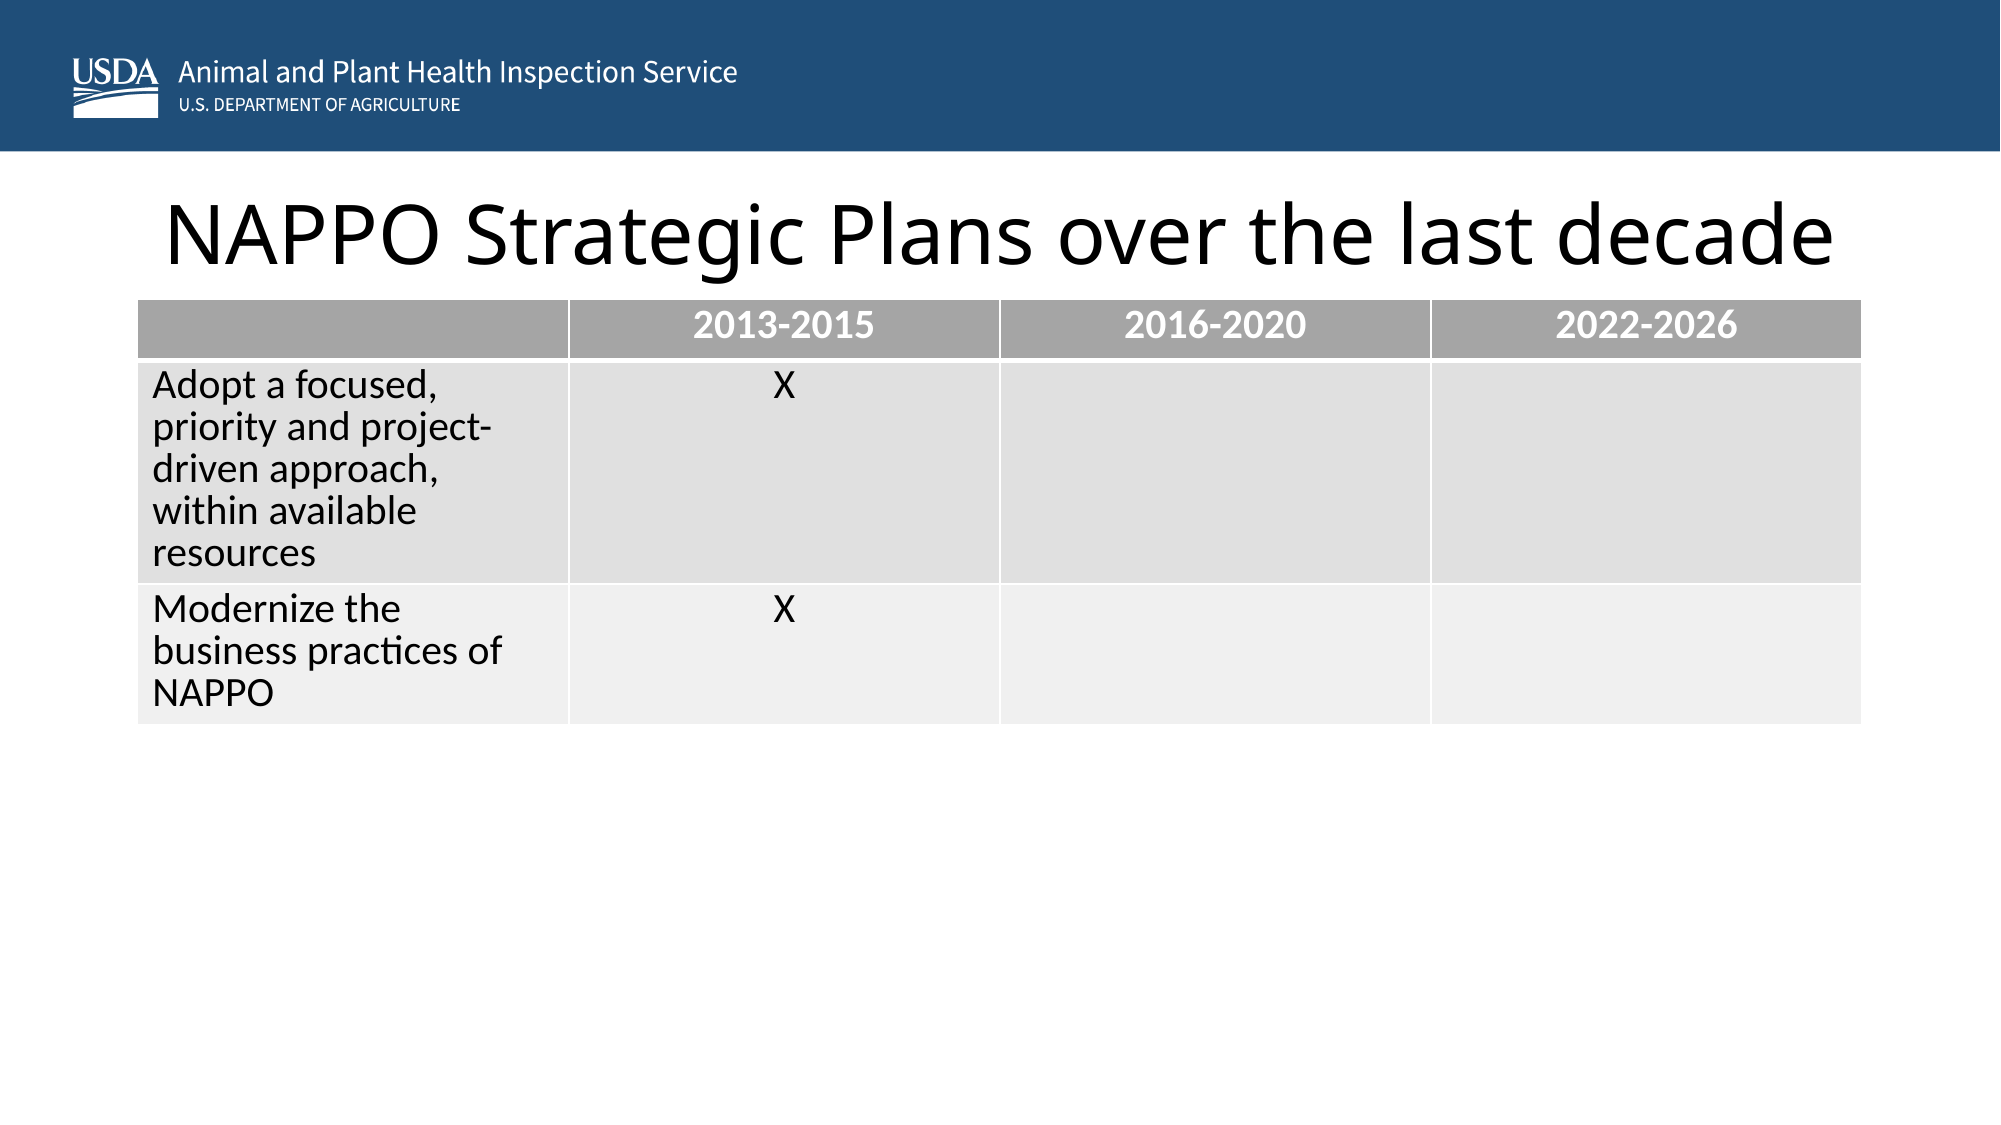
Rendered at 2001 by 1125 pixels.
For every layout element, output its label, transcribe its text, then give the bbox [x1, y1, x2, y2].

table_header [138, 300, 568, 358]
table_cell [1001, 585, 1430, 724]
table_header 2022-2026 [1432, 300, 1861, 358]
table_cell [1432, 363, 1861, 583]
table_cell Adopt a focused, priority and project-driven approach, within available resources [138, 363, 568, 583]
table_cell X [570, 585, 999, 724]
title NAPPO Strategic Plans over the last decade [137, 180, 1863, 296]
table_cell Modernize the business practices of NAPPO [138, 585, 568, 724]
picture [72, 57, 737, 118]
text_box [0, 0, 2000, 152]
table_header 2016-2020 [1001, 300, 1430, 358]
table_cell X [570, 363, 999, 583]
table_header 2013-2015 [570, 300, 999, 358]
table_cell [1001, 363, 1430, 583]
table_cell [1432, 585, 1861, 724]
